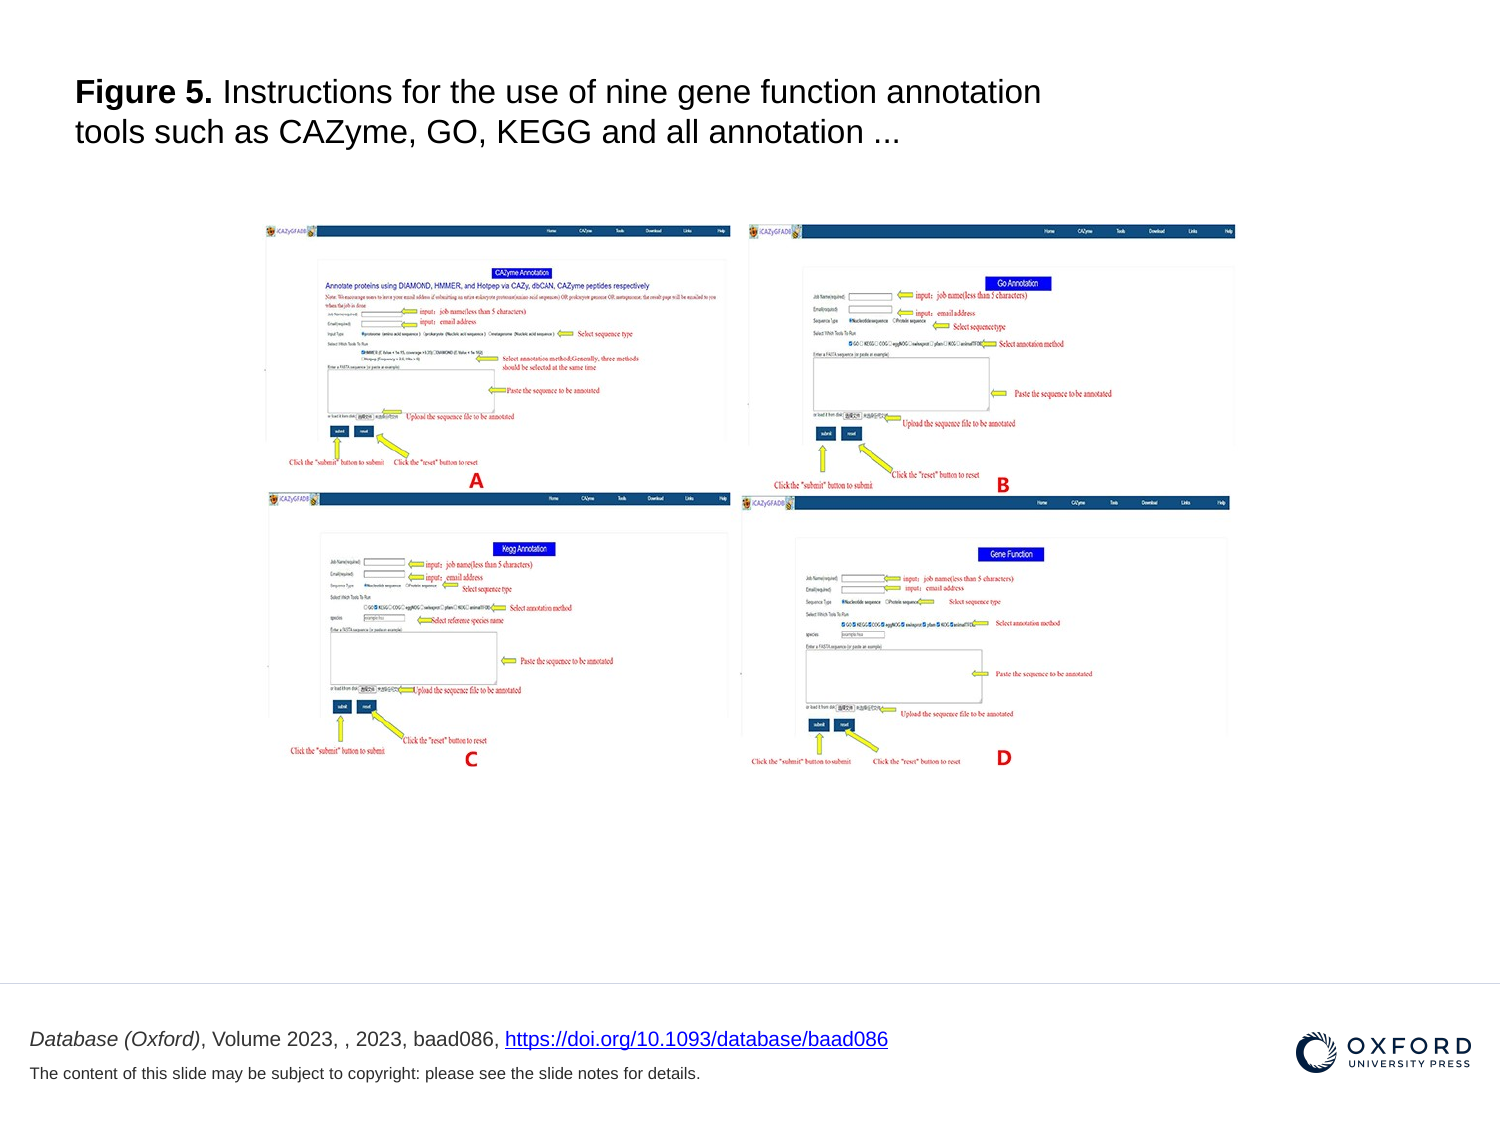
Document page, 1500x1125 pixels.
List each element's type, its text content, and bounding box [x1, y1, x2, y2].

title Figure 5. Instructions for the use of nine gene function annotation tools such as CAZyme, GO, KEGG and all annotation ... [75, 69, 1078, 171]
footer Database (Oxford), Volume 2023, , 2023, baad086, https://doi.org/10.1093/database/baad086 The content of this slide may be subject to copyright: please see the slide notes for details. [0, 983, 1260, 1125]
picture [262, 224, 1238, 767]
picture [1296, 1032, 1471, 1073]
